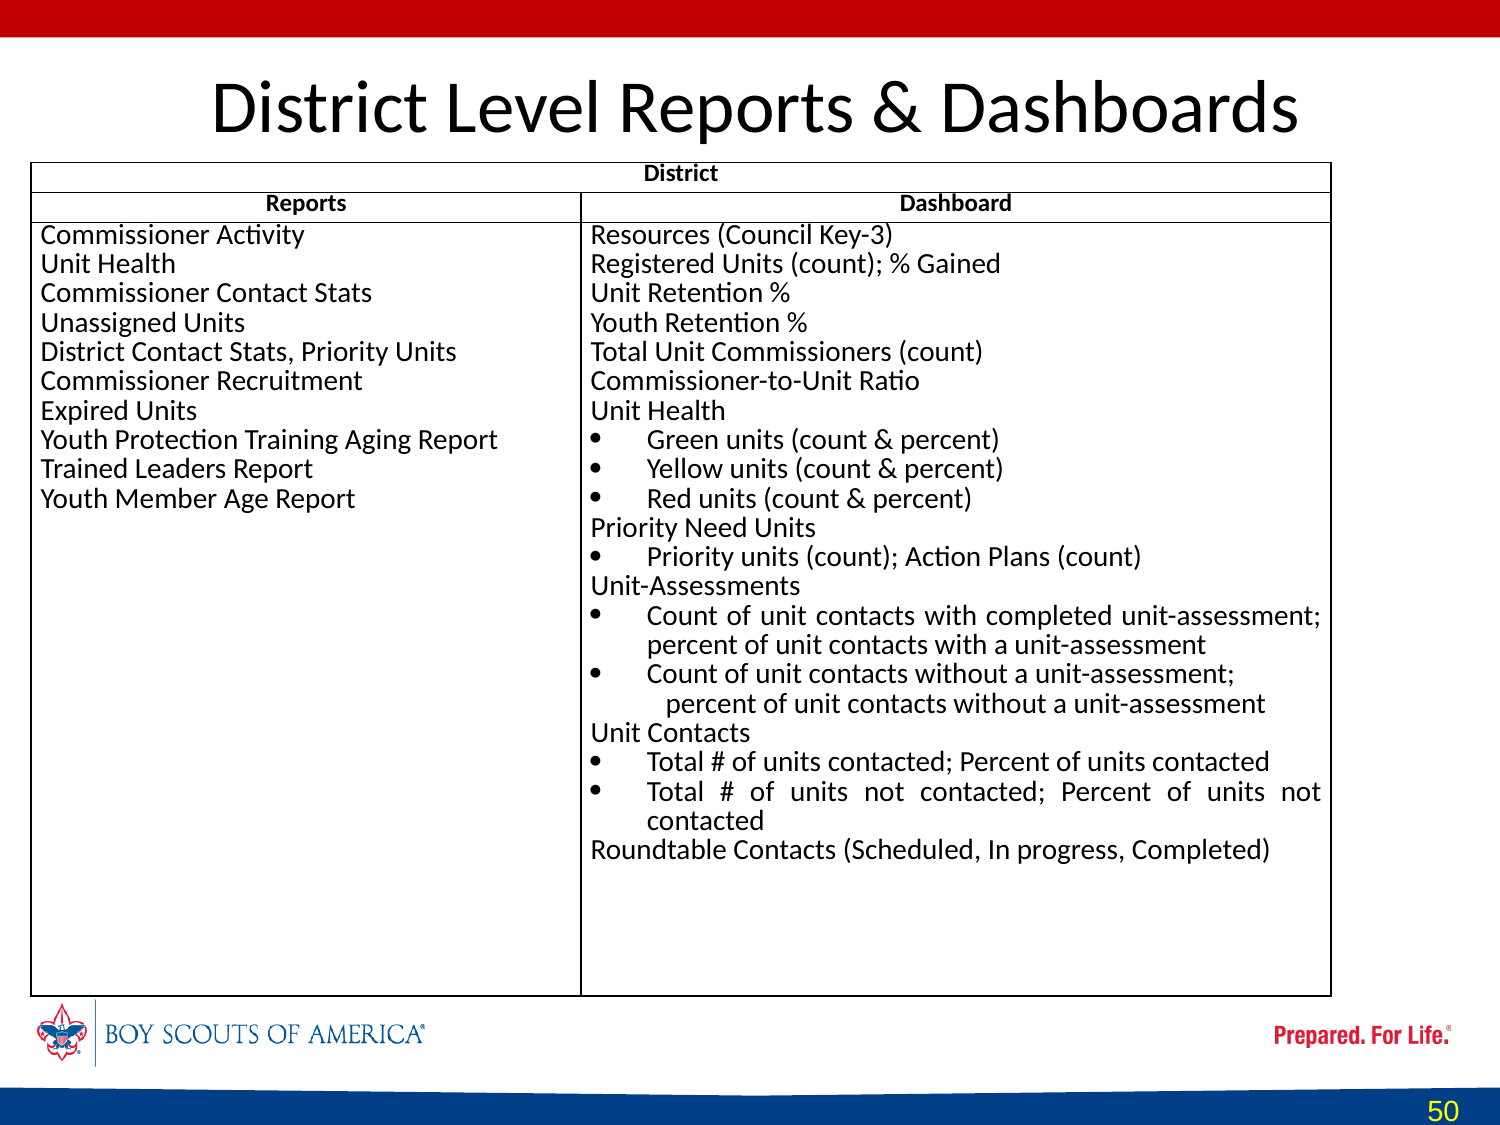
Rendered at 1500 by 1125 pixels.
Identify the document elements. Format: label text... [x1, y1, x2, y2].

title District Level Reports & Dashboards [43, 20, 1469, 184]
table_cell Dashboard [582, 193, 1330, 222]
table_cell Commissioner Activity Unit Health Commissioner Contact Stats Unassigned Units District Contact Stats, Priority Units Commissioner Recruitment Expired Units Youth Protection Training Aging Report Trained Leaders Report Youth Member Age Report [32, 223, 580, 995]
table_header District [32, 163, 1330, 192]
slide_number 50 [1412, 1084, 1500, 1125]
table_cell Resources (Council Key-3) Registered Units (count); % Gained Unit Retention % Youth Retention % Total Unit Commissioners (count) Commissioner-to-Unit Ratio Unit Health Green units (count & percent) Yellow units (count & percent) Red units (count & percent) Priority Need Units Priority units (count); Action Plans (count) Unit-Assessments Count of unit contacts with completed unit-assessment; percent of unit contacts with a unit-assessment Count of unit contacts without a unit-assessment; percent of unit contacts without a unit-assessment Unit Contacts Total # of units contacted; Percent of units contacted Total # of units not contacted; Percent of units not contacted Roundtable Contacts (Scheduled, In progress, Completed) [582, 223, 1330, 995]
table_cell Reports [32, 193, 580, 222]
picture [37, 999, 425, 1067]
